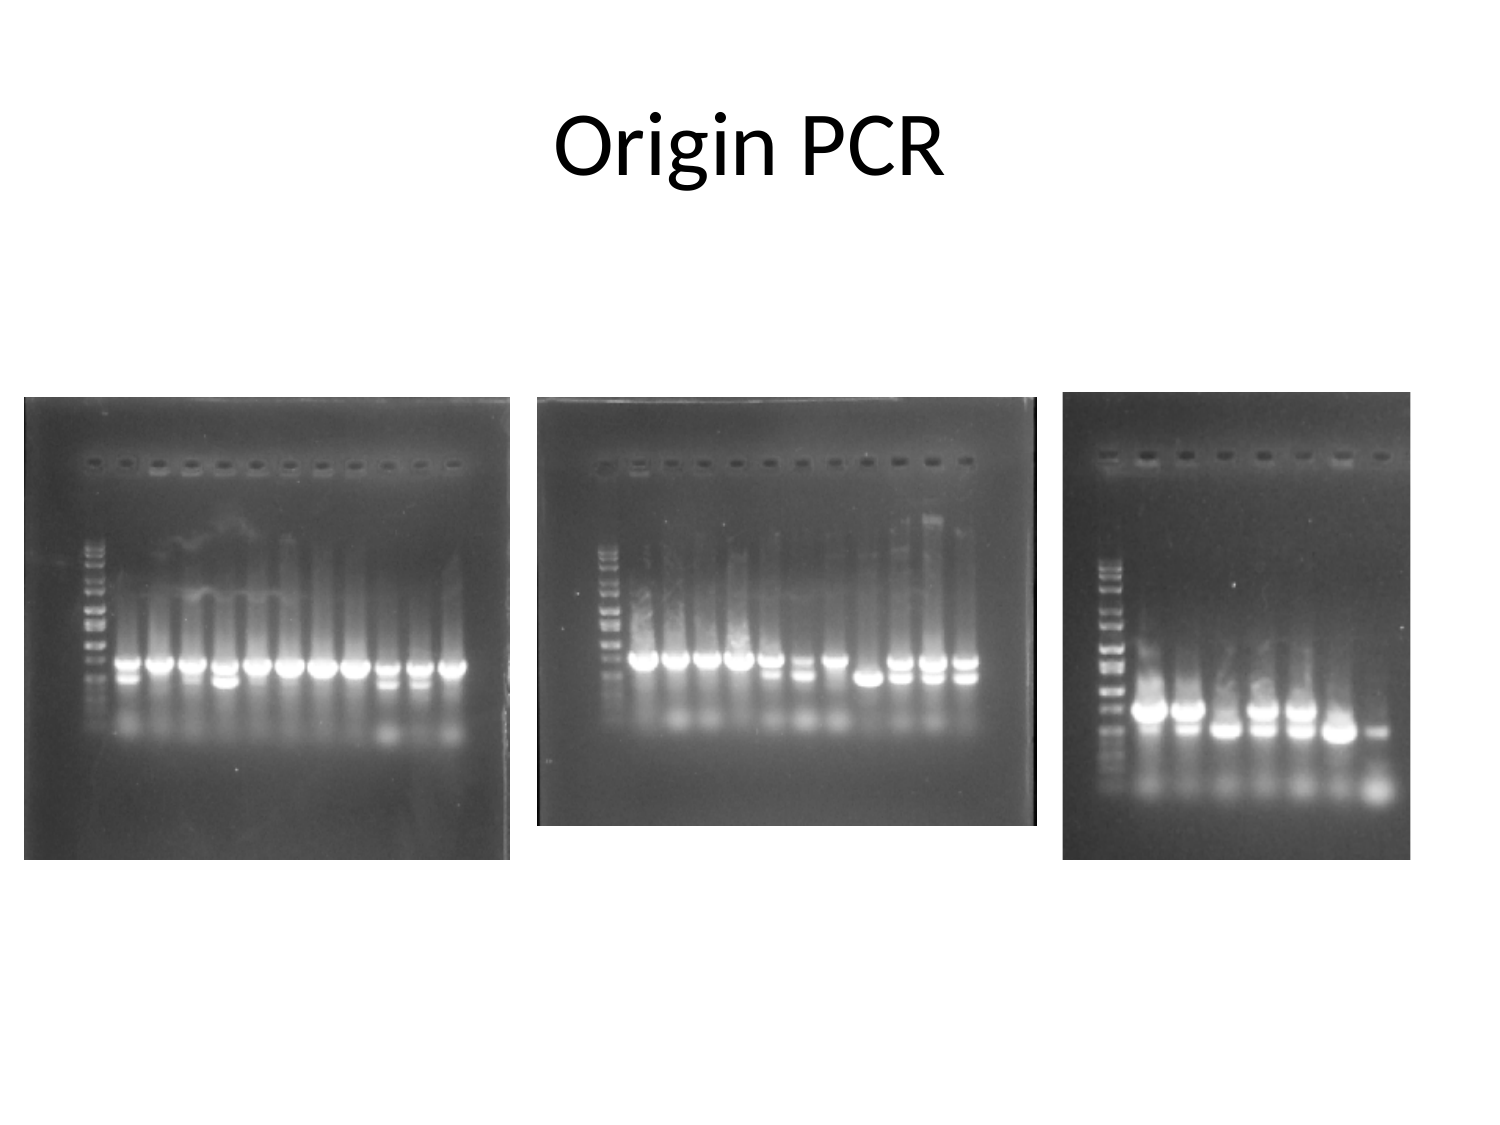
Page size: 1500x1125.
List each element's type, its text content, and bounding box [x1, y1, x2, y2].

picture [24, 397, 510, 860]
picture [537, 397, 1037, 826]
title Origin PCR [75, 45, 1425, 233]
picture [1062, 392, 1411, 860]
